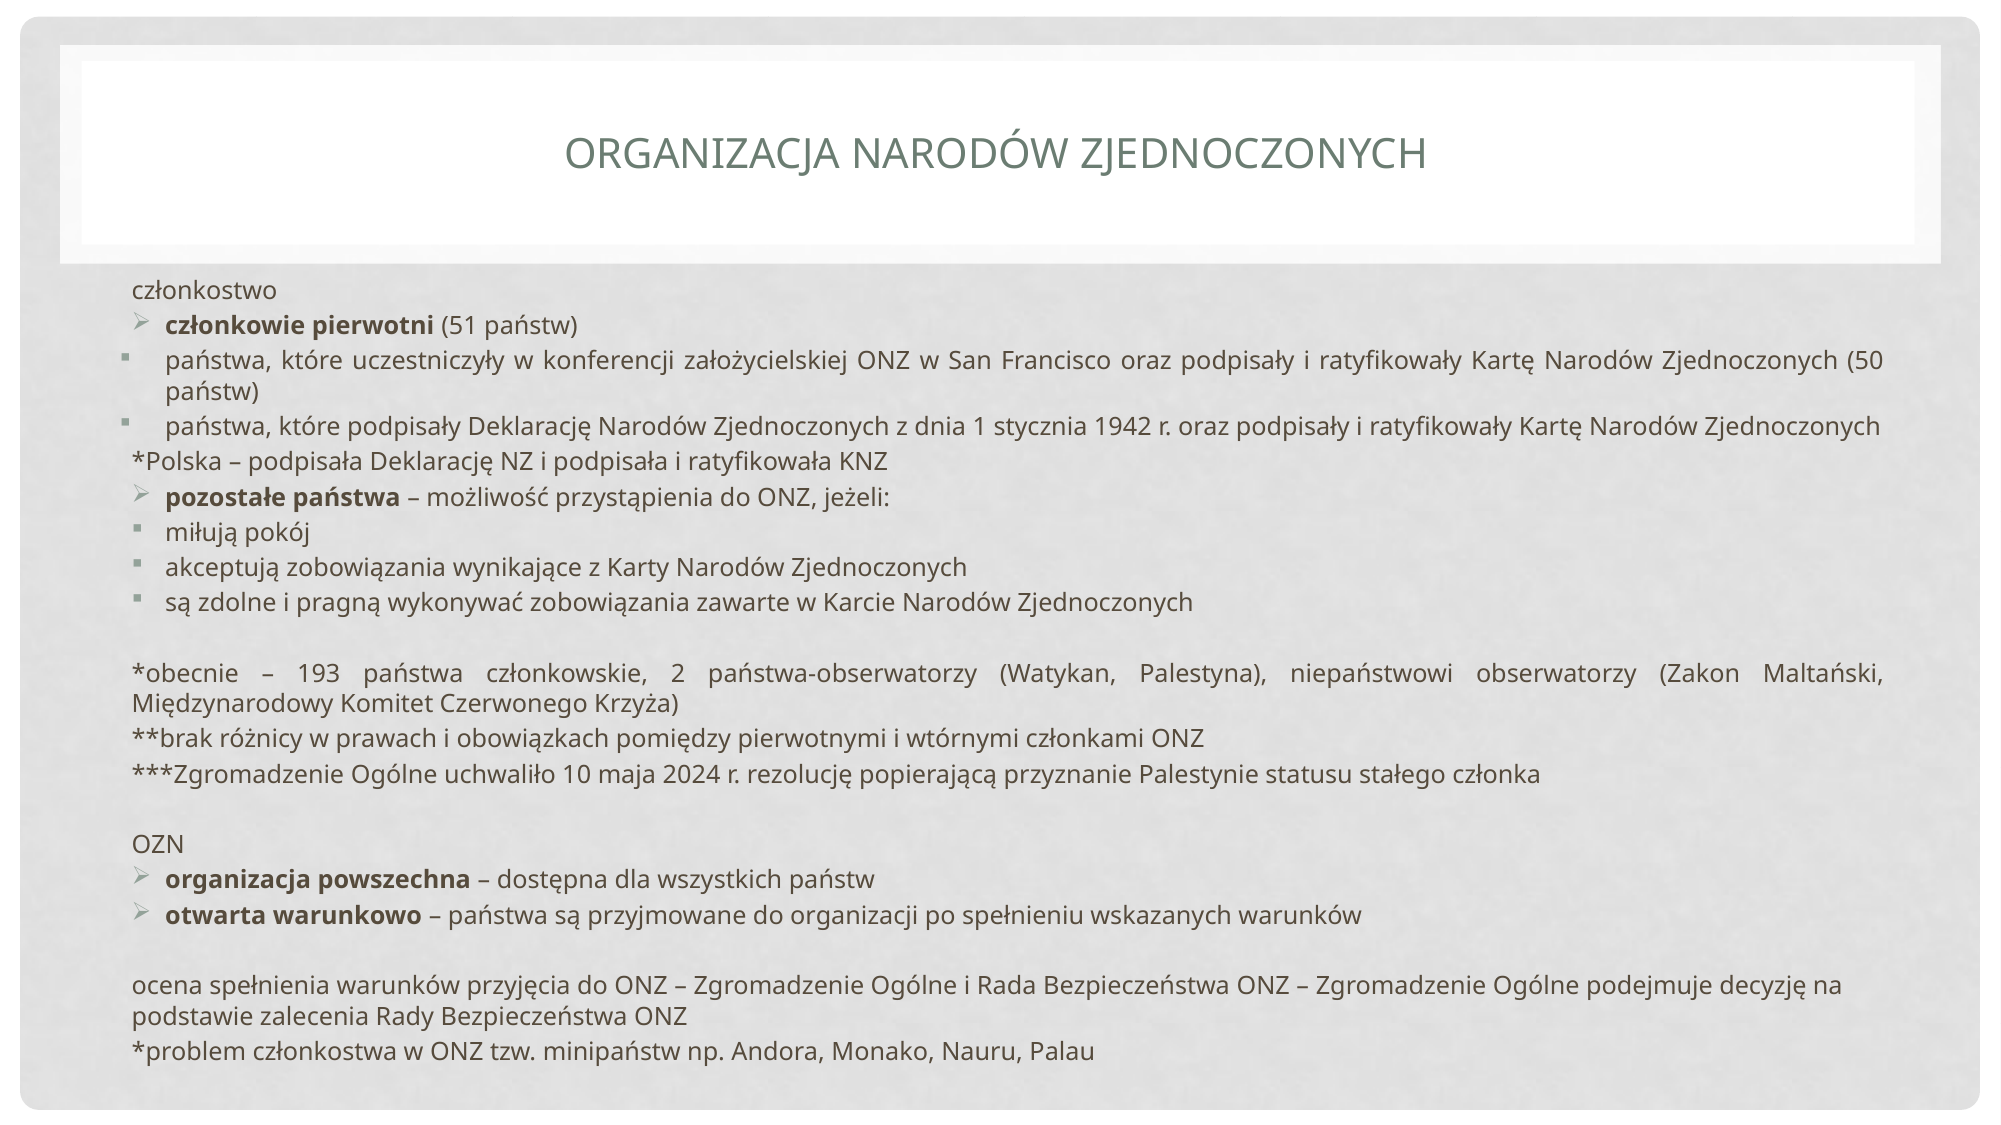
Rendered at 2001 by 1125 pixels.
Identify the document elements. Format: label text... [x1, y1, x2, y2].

list członkostwo członkowie pierwotni (51 państw) państwa, które uczestniczyły w konferencji założycielskiej ONZ w San Francisco oraz podpisały i ratyfikowały Kartę Narodów Zjednoczonych (50 państw) państwa, które podpisały Deklarację Narodów Zjednoczonych z dnia 1 stycznia 1942 r. oraz podpisały i ratyfikowały Kartę Narodów Zjednoczonych *Polska – podpisała Deklarację NZ i podpisała i ratyfikowała KNZ pozostałe państwa – możliwość przystąpienia do ONZ, jeżeli: miłują pokój akceptują zobowiązania wynikające z Karty Narodów Zjednoczonych są zdolne i pragną wykonywać zobowiązania zawarte w Karcie Narodów Zjednoczonych *obecnie – 193 państwa członkowskie, 2 państwa-obserwatorzy (Watykan, Palestyna), niepaństwowi obserwatorzy (Zakon Maltański, Międzynarodowy Komitet Czerwonego Krzyża) **brak różnicy w prawach i obowiązkach pomiędzy pierwotnymi i wtórnymi członkami ONZ ***Zgromadzenie Ogólne uchwaliło 10 maja 2024 r. rezolucję popierającą przyznanie Palestynie statusu stałego członka OZN organizacja powszechna – dostępna dla wszystkich państw otwarta warunkowo – państwa są przyjmowane do organizacji po spełnieniu wskazanych warunków ocena spełnienia warunków przyjęcia do ONZ – Zgromadzenie Ogólne i Rada Bezpieczeństwa ONZ – Zgromadzenie Ogólne podejmuje decyzję na podstawie zalecenia Rady Bezpieczeństwa ONZ *problem członkostwa w ONZ tzw. minipaństw np. Andora, Monako, Nauru, Palau [99, 266, 1900, 1103]
title Organizacja narodów zjednoczonych [93, 66, 1900, 238]
